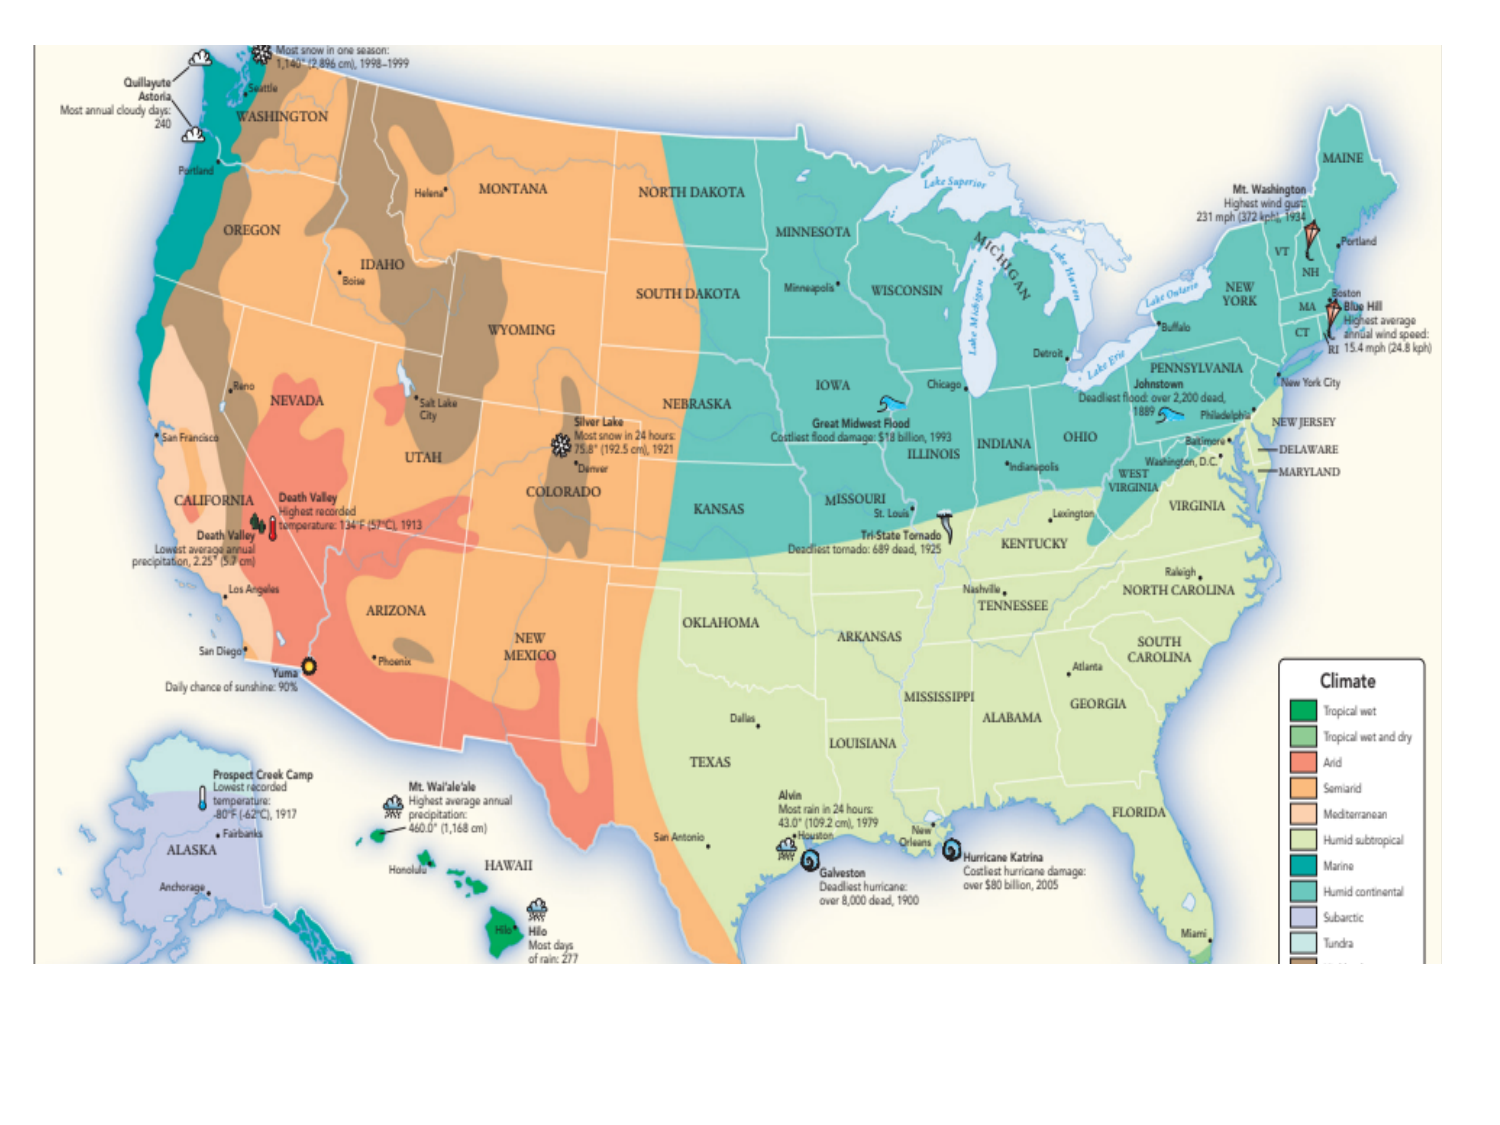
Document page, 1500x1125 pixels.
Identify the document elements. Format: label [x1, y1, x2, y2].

list [33, 45, 1443, 964]
